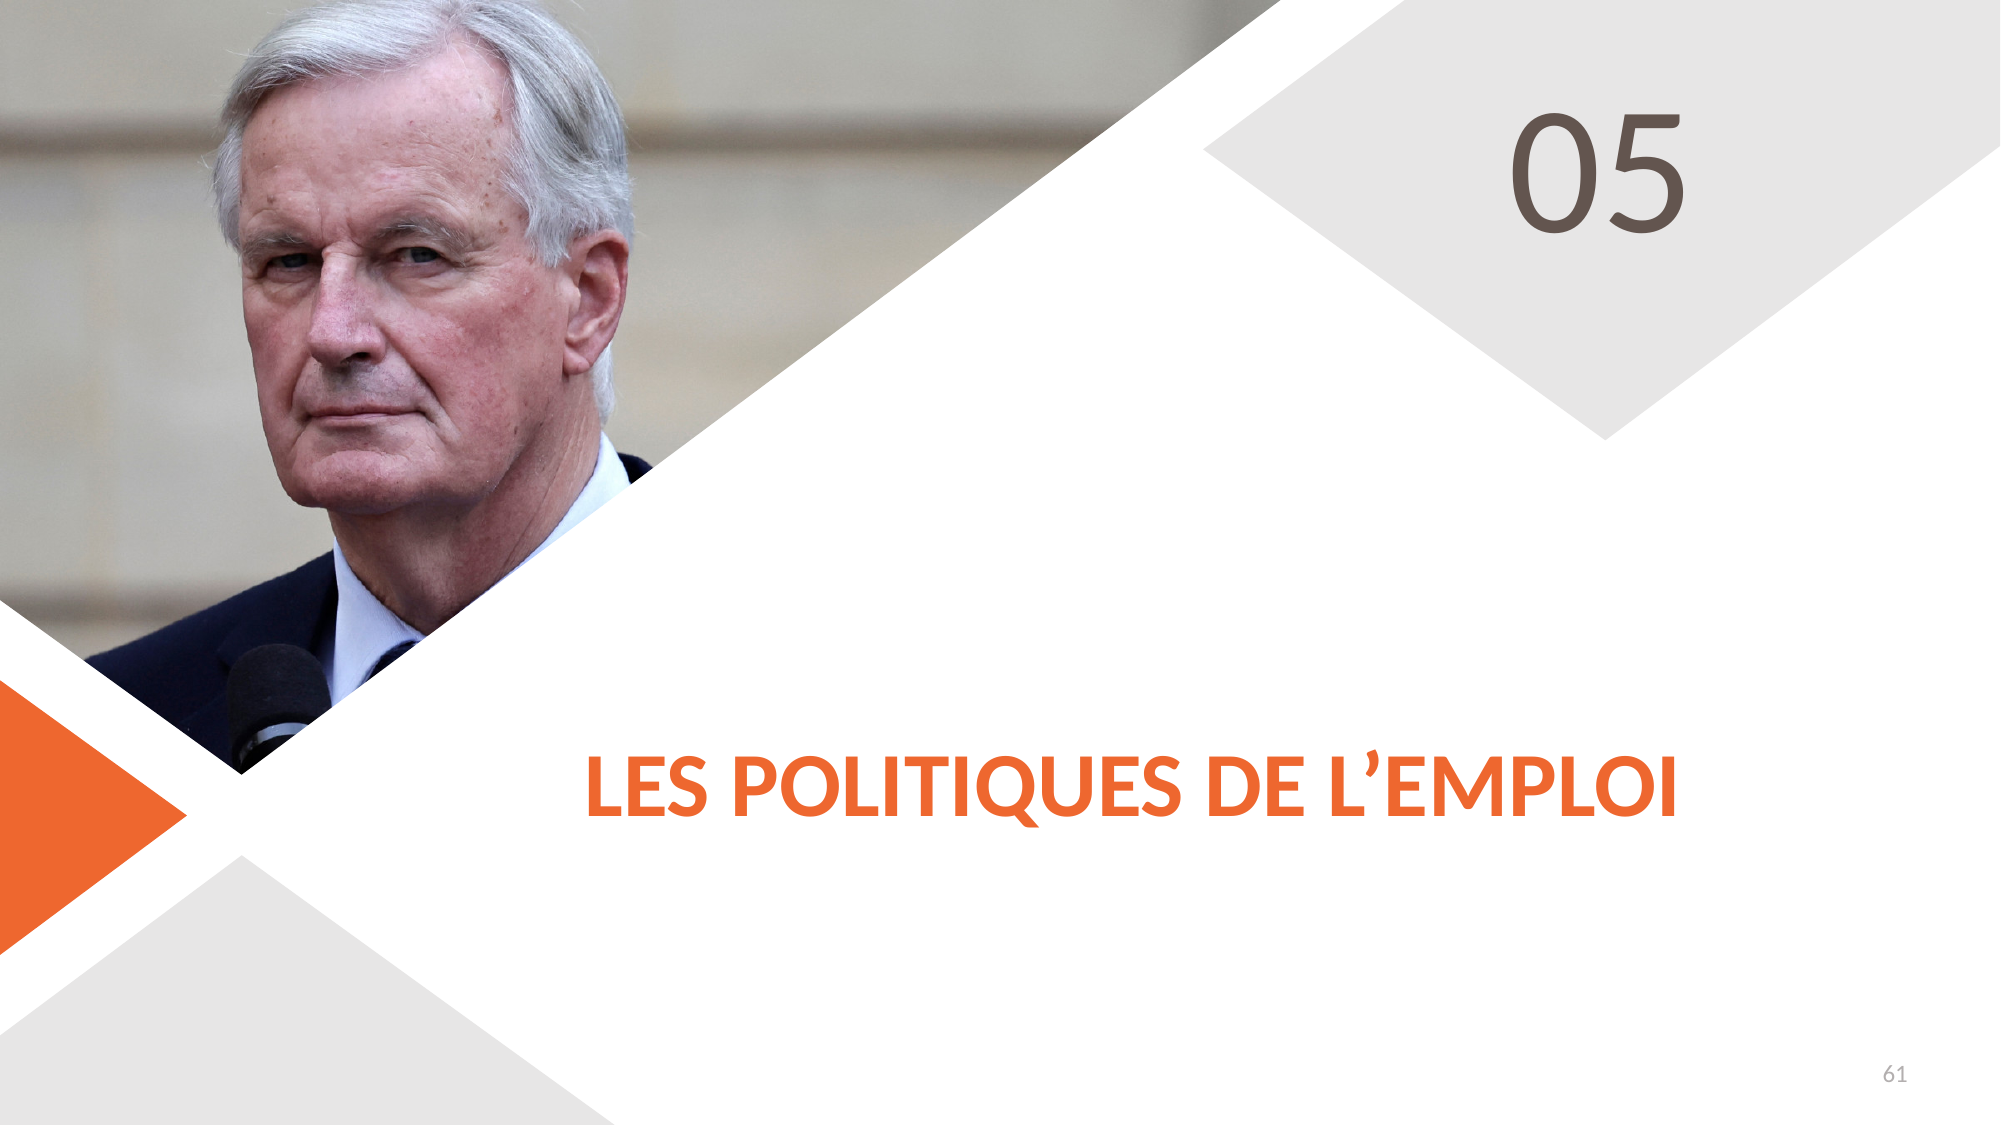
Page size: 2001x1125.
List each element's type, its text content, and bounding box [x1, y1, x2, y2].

picture [0, 0, 1281, 775]
slide_number 61 [1780, 1042, 1923, 1103]
title Les politiques de l’emploi [539, 668, 1923, 844]
list 05 [1312, 38, 1892, 309]
